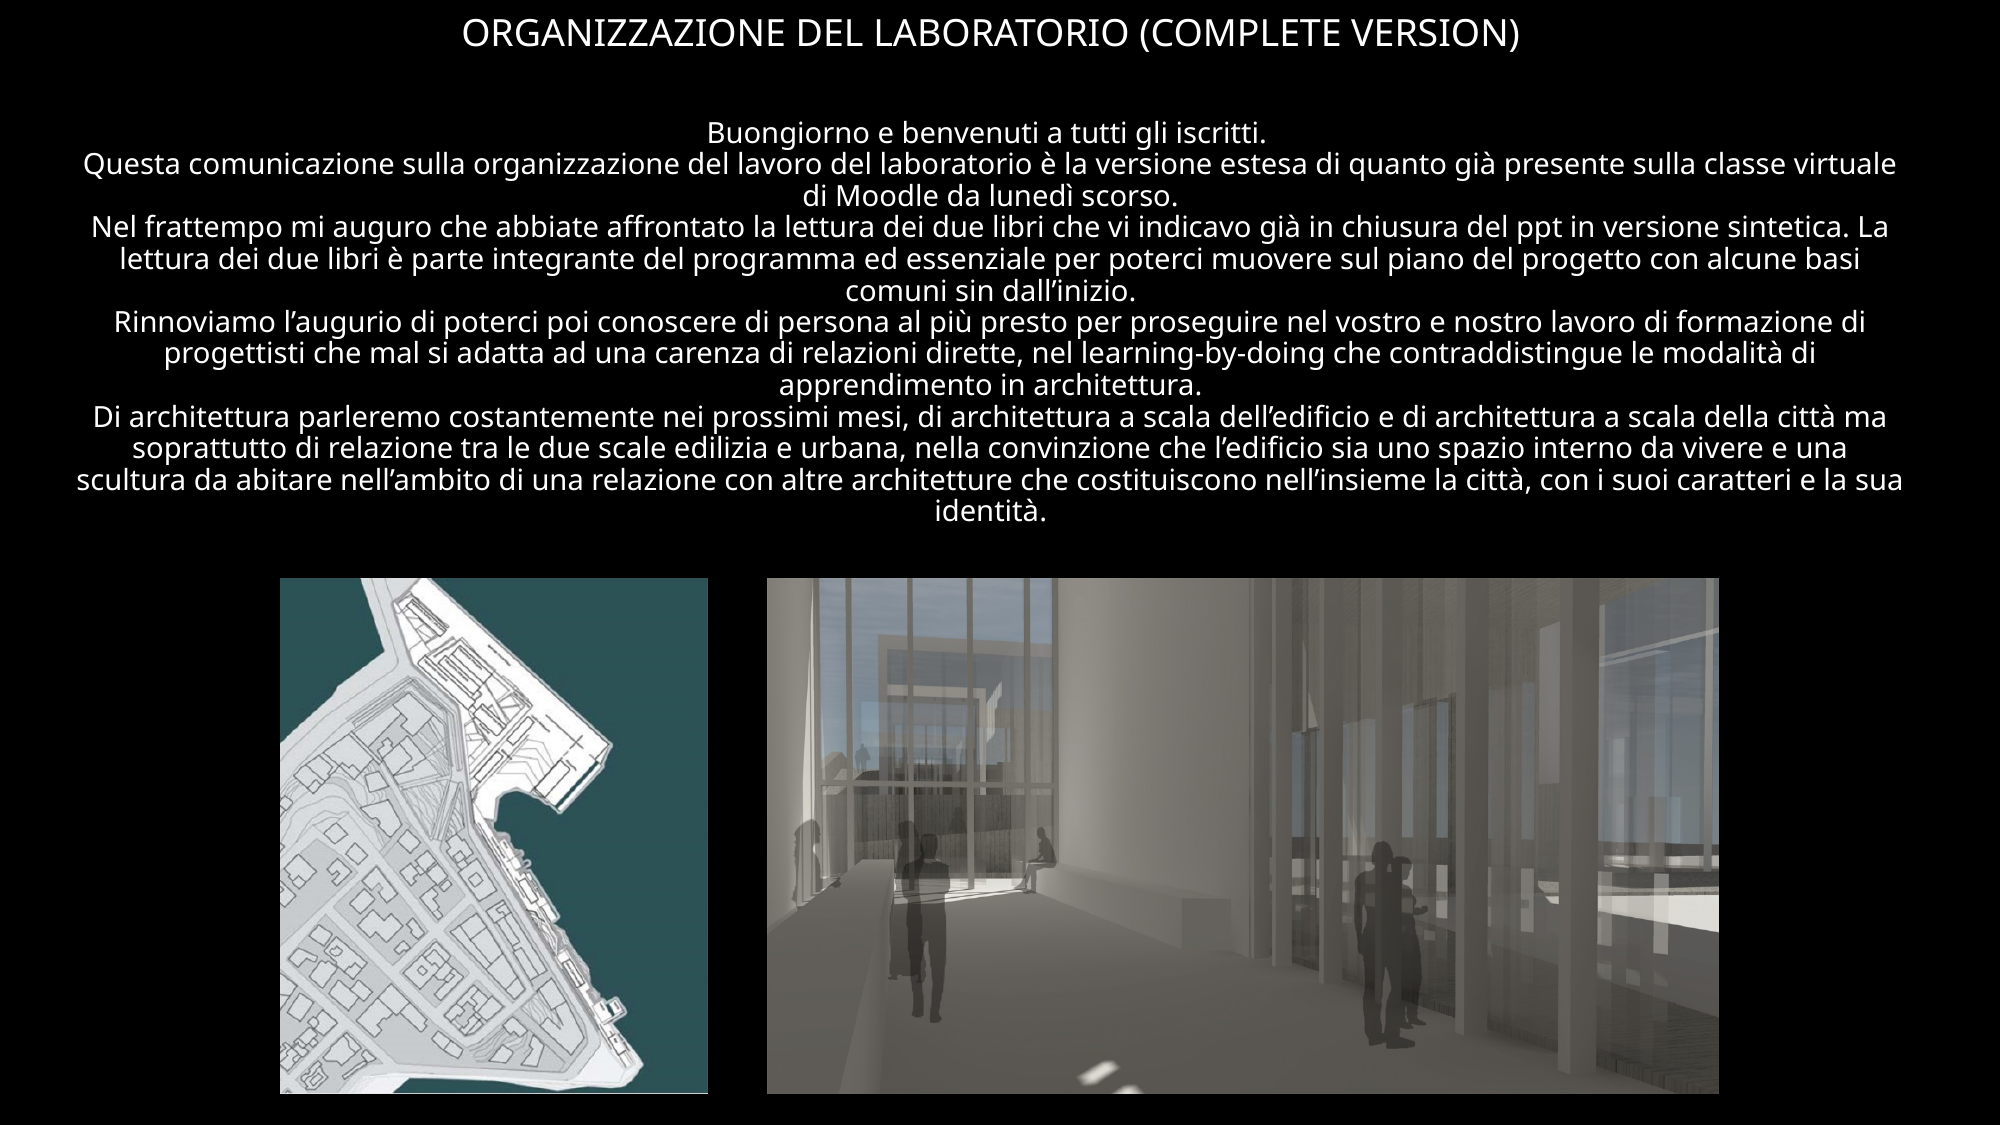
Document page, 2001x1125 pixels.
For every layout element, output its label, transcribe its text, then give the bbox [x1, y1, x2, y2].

picture [767, 578, 1719, 1094]
title ORGANIZZAZIONE DEL LABORATORIO (COMPLETE VERSION) Buongiorno e benvenuti a tutti gli iscritti. Questa comunicazione sulla organizzazione del lavoro del laboratorio è la versione estesa di quanto già presente sulla classe virtuale di Moodle da lunedì scorso. Nel frattempo mi auguro che abbiate affrontato la lettura dei due libri che vi indicavo già in chiusura del ppt in versione sintetica. La lettura dei due libri è parte integrante del programma ed essenziale per poterci muovere sul piano del progetto con alcune basi comuni sin dall’inizio. Rinnoviamo l’augurio di poterci poi conoscere di persona al più presto per proseguire nel vostro e nostro lavoro di formazione di progettisti che mal si adatta ad una carenza di relazioni dirette, nel learning-by-doing che contraddistingue le modalità di apprendimento in architettura. Di architettura parleremo costantemente nei prossimi mesi, di architettura a scala dell’edificio e di architettura a scala della città ma soprattutto di relazione tra le due scale edilizia e urbana, nella convinzione che l’edificio sia uno spazio interno da vivere e una scultura da abitare nell’ambito di una relazione con altre architetture che costituiscono nell’insieme la città, con i suoi caratteri e la sua identità. [60, 0, 1922, 571]
picture [280, 578, 708, 1094]
